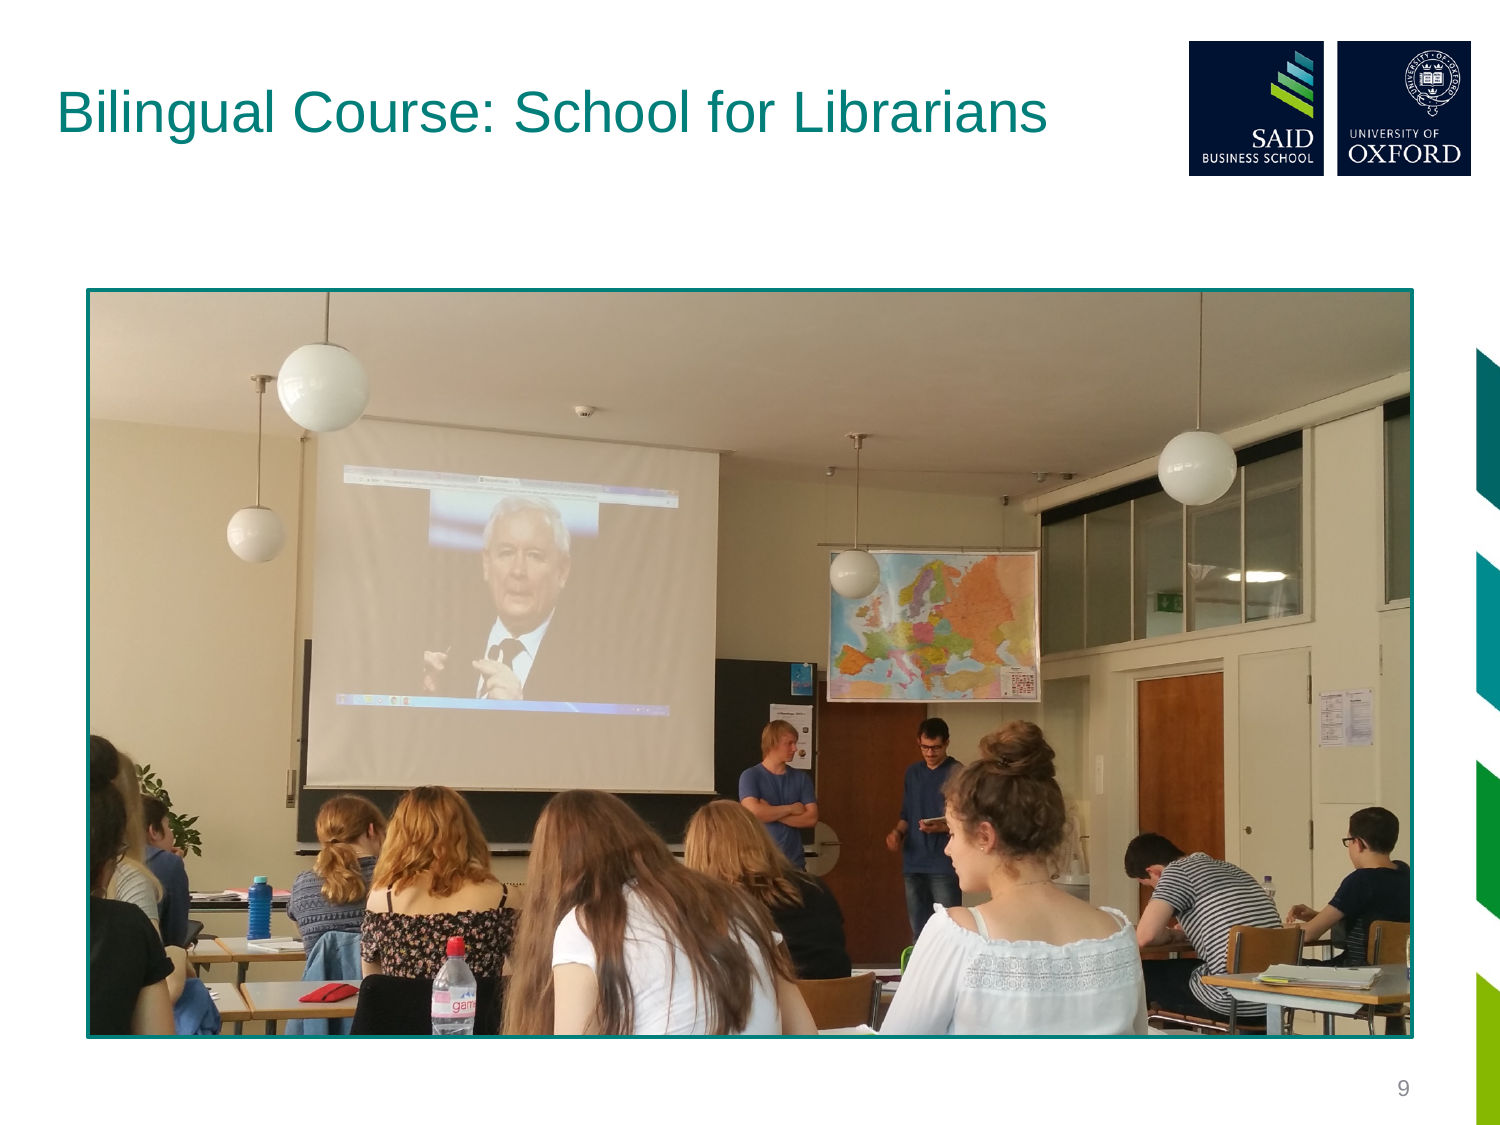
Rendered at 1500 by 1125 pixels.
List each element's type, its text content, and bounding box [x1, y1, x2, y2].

picture [1189, 41, 1471, 176]
slide_number 9 [1074, 1057, 1425, 1118]
title Bilingual Course: School for Librarians [41, 45, 1176, 173]
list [89, 292, 1411, 1036]
picture [1476, 347, 1500, 1125]
